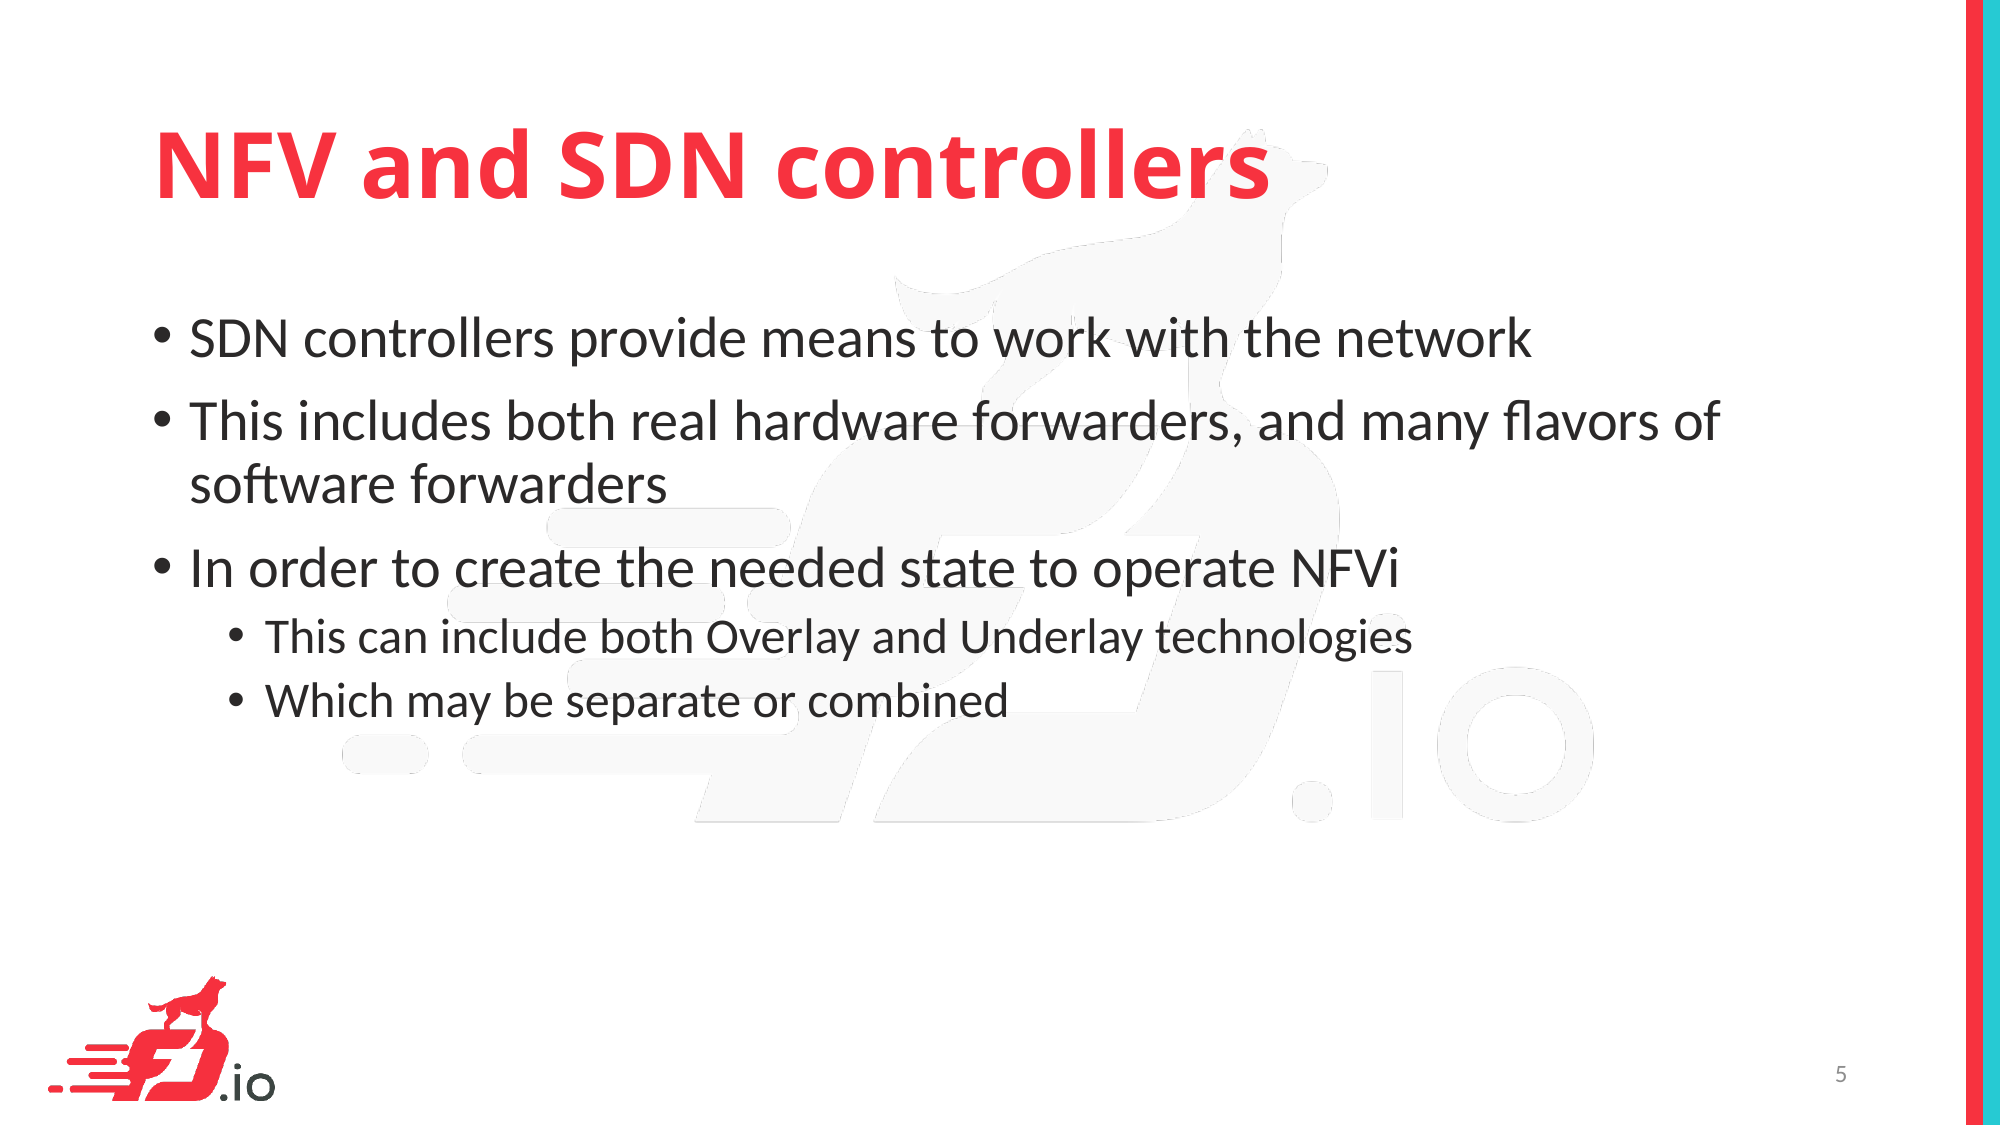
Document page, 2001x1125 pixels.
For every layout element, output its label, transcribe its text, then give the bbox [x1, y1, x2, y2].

list SDN controllers provide means to work with the network This includes both real hardware forwarders, and many flavors of software forwarders In order to create the needed state to operate NFVi This can include both Overlay and Underlay technologies Which may be separate or combined [137, 299, 1863, 964]
title NFV and SDN controllers [137, 59, 1863, 278]
slide_number 5 [1787, 1042, 1863, 1103]
picture [47, 975, 276, 1103]
